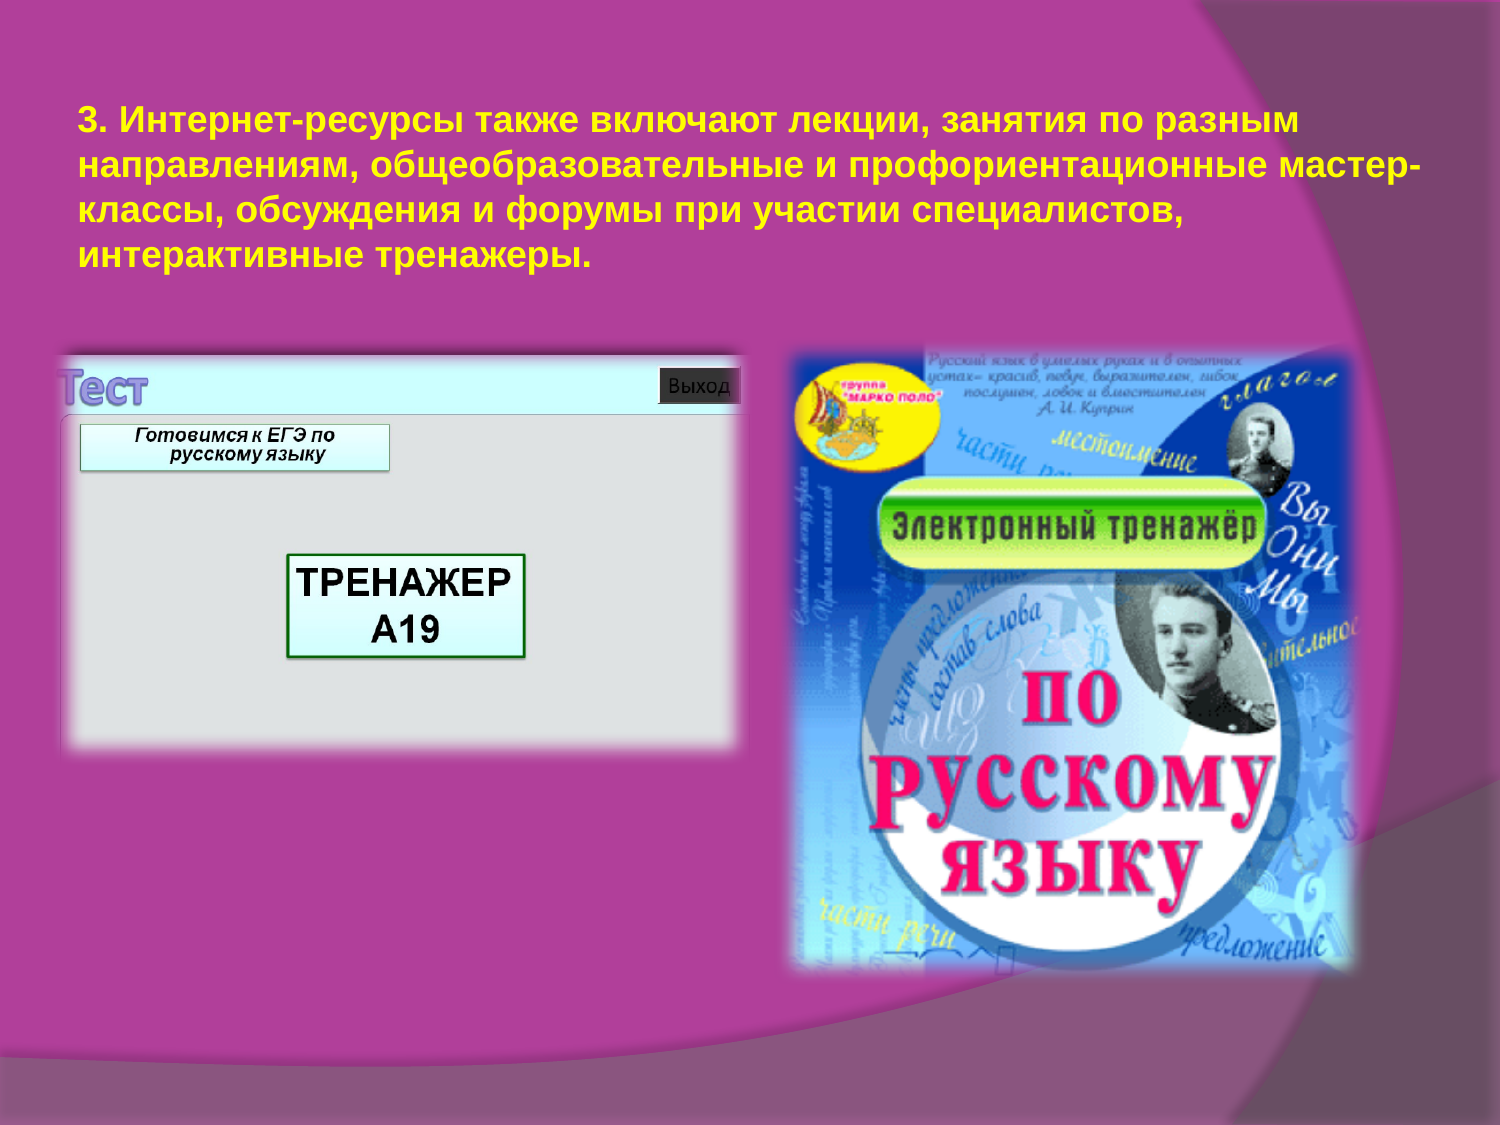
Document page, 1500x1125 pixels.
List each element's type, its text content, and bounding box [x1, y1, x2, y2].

picture [49, 337, 754, 766]
text_box 3. Интернет-ресурсы также включают лекции, занятия по разным направлениям, общеобразовательные и профориентационные мастер-классы, обсуждения и форумы при участии специалистов, интерактивные тренажеры. [62, 87, 1438, 283]
picture [774, 337, 1369, 985]
